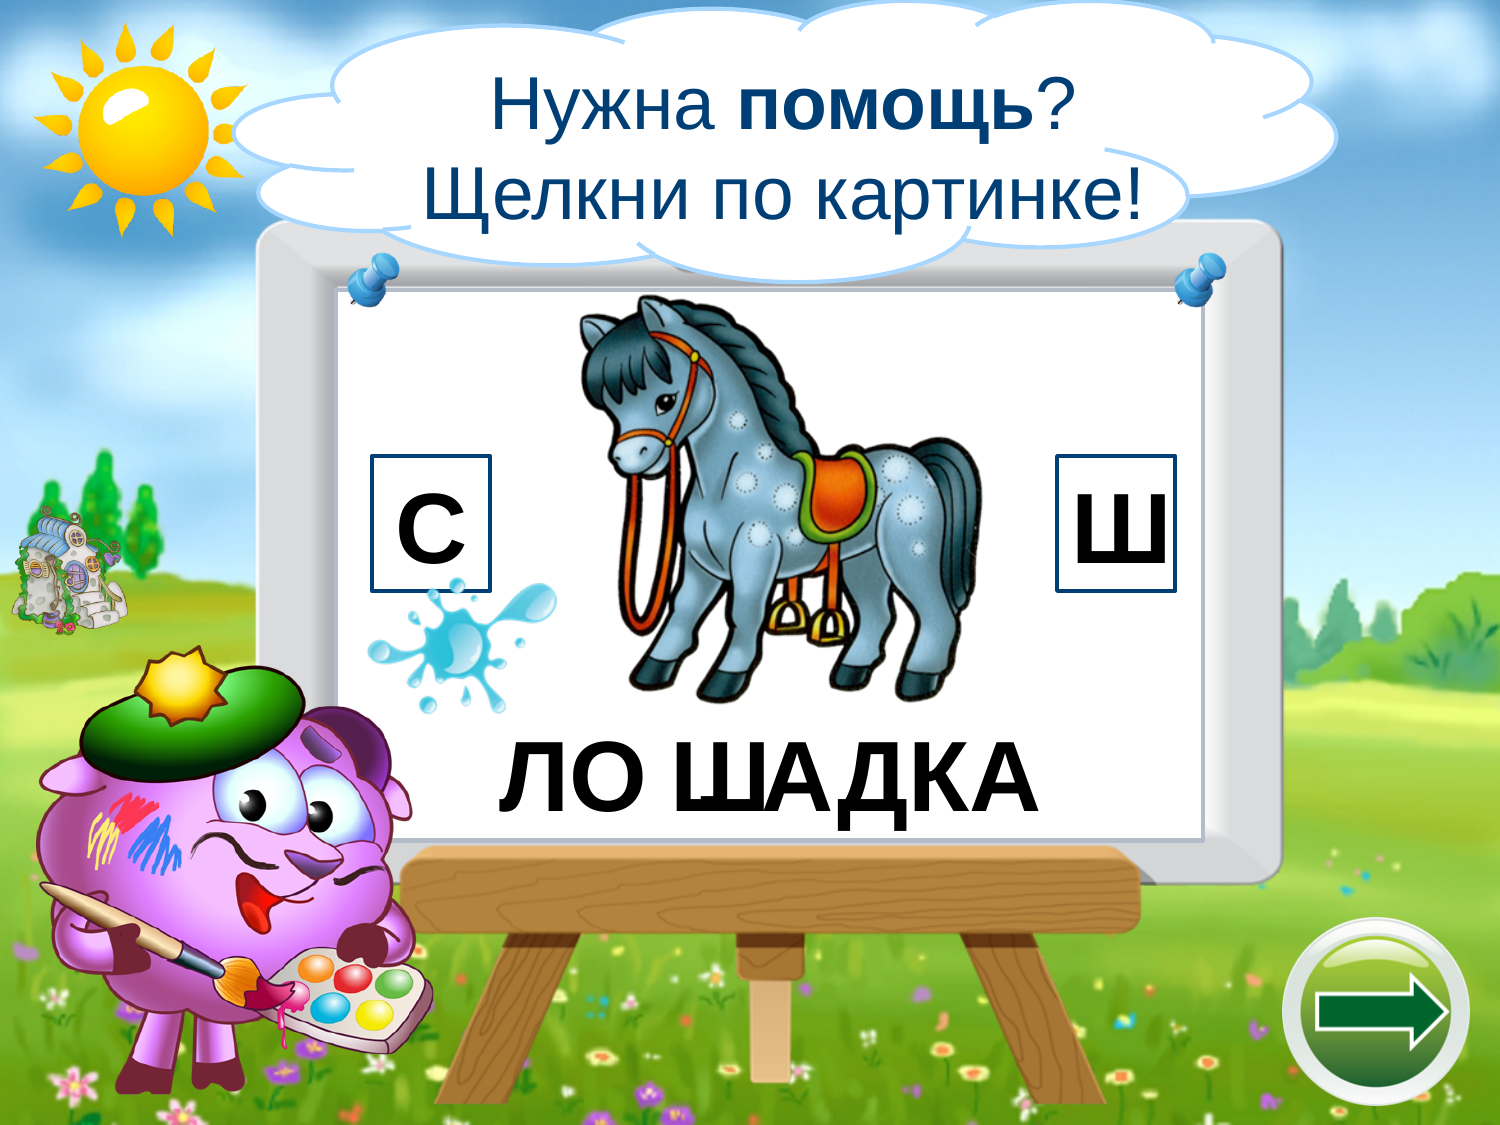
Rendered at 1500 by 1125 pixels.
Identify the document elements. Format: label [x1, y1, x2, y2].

text_box [253, 290, 1287, 1107]
text_box [573, 292, 985, 707]
picture [0, 0, 1500, 1125]
text_box [234, 0, 1337, 282]
